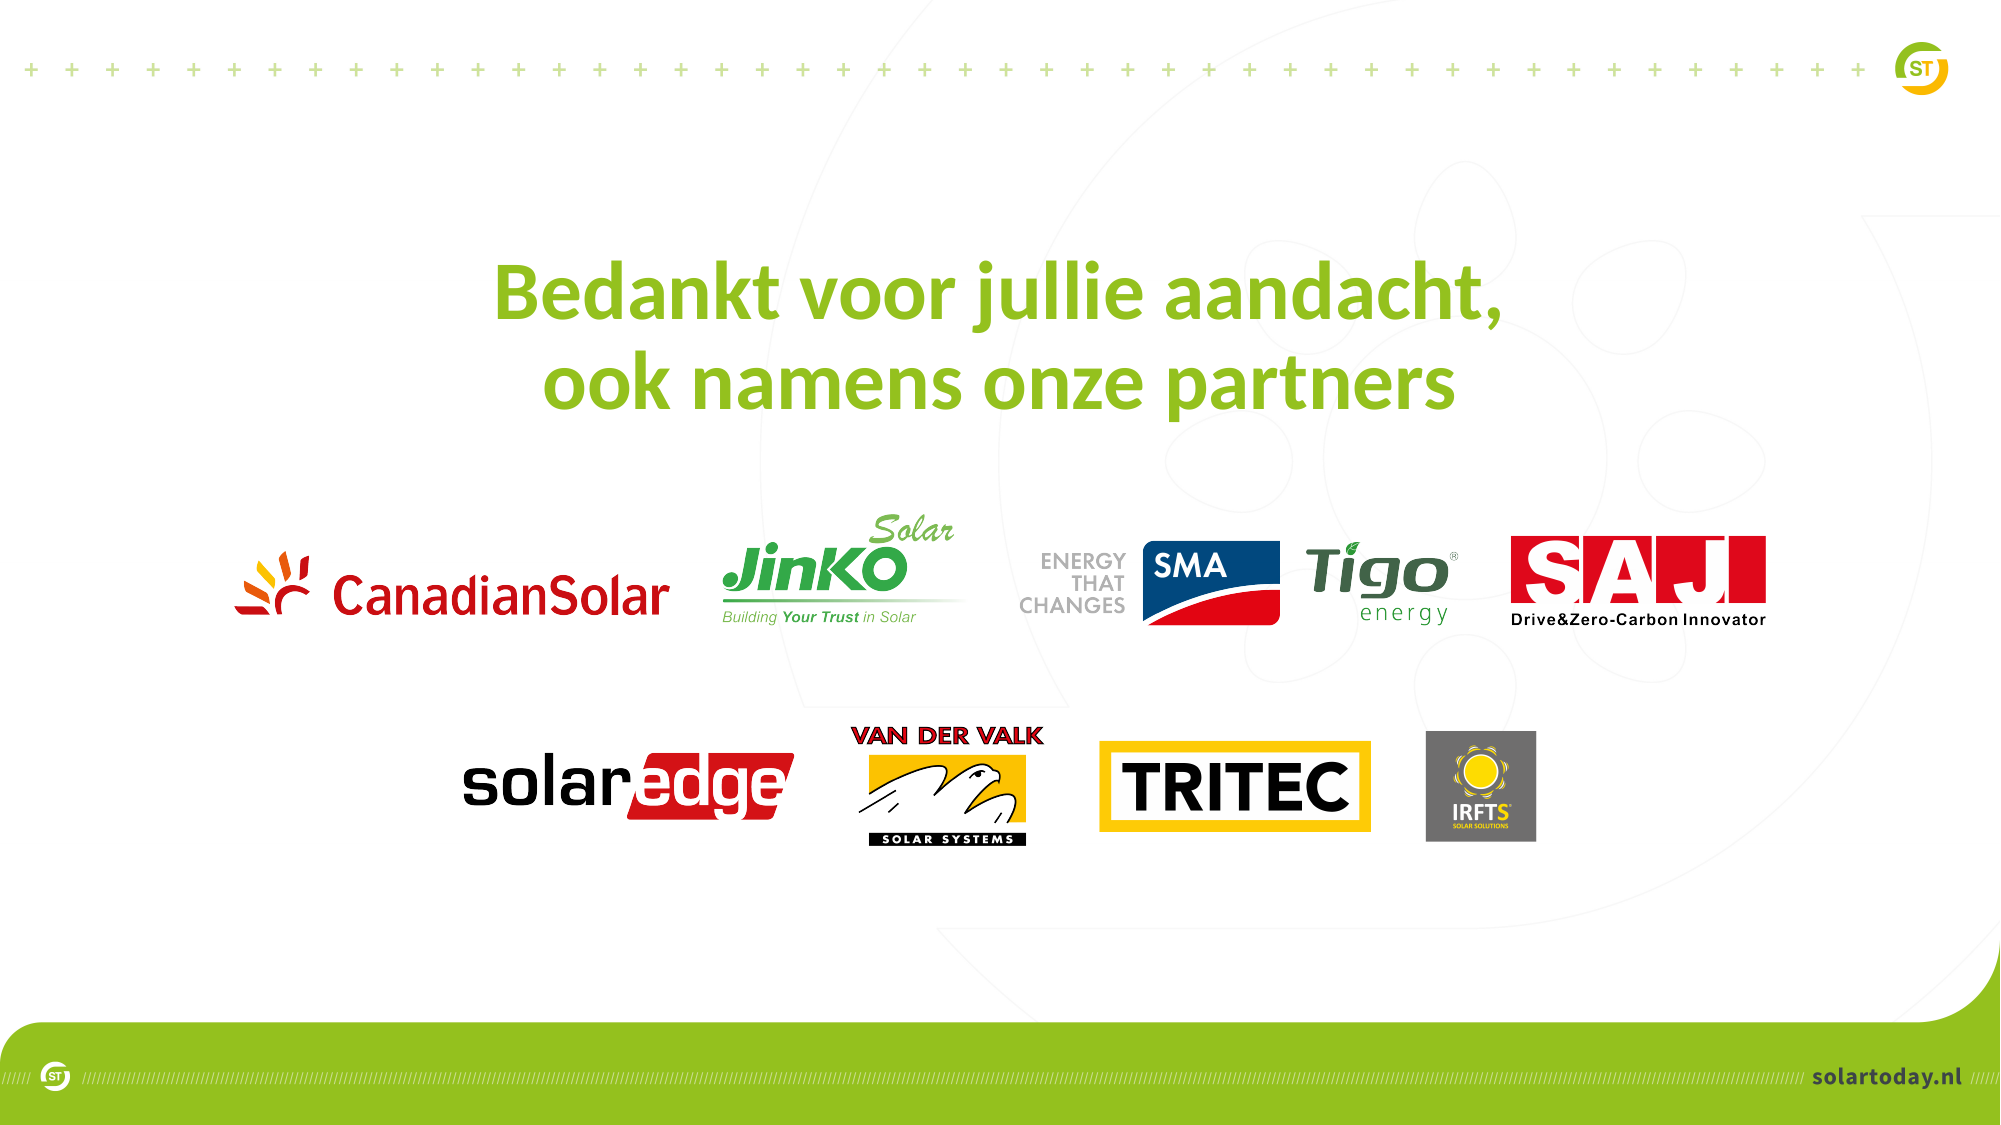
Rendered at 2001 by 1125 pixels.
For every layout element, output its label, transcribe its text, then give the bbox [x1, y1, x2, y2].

picture [0, 0, 2000, 1125]
title Bedankt voor jullie aandacht, ook namens onze partners [137, 244, 1863, 431]
